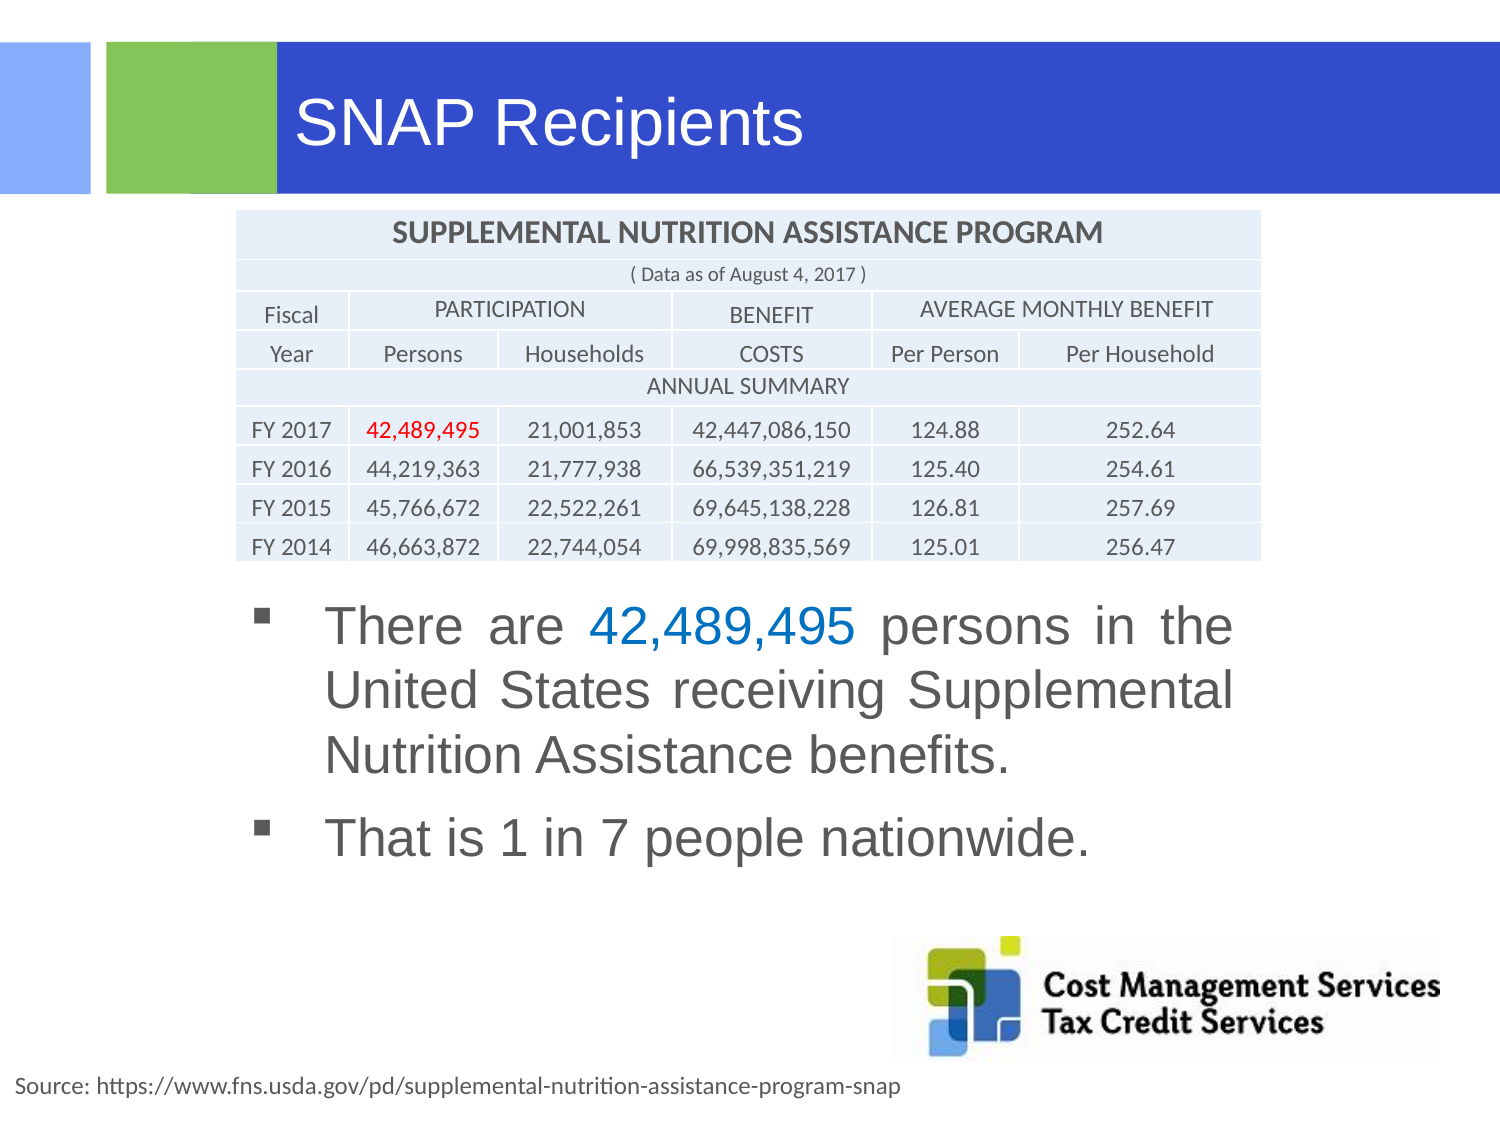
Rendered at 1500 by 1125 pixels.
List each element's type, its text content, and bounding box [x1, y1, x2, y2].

table_cell Persons [350, 331, 497, 368]
table_cell 44,219,363 [350, 446, 497, 483]
table_cell 22,522,261 [499, 485, 671, 522]
table_cell 125.40 [873, 446, 1018, 483]
table_cell COSTS [673, 331, 871, 368]
table_cell ( Data as of August 4, 2017 ) [236, 260, 1261, 290]
table_cell FY 2017 [236, 407, 348, 444]
table_cell 252.64 [1020, 407, 1261, 444]
table_cell FY 2015 [236, 485, 348, 522]
table_cell 257.69 [1020, 485, 1261, 522]
table_cell 42,447,086,150 [673, 407, 871, 444]
table_cell 45,766,672 [350, 485, 497, 522]
table_cell Year [236, 331, 348, 368]
table_cell 46,663,872 [350, 523, 497, 561]
list There are 42,489,495 persons in the United States receiving Supplemental Nutrition Assistance benefits. That is 1 in 7 people nationwide. [234, 583, 1250, 933]
table_cell AVERAGE MONTHLY BENEFIT [873, 292, 1261, 329]
table_cell 125.01 [873, 523, 1018, 561]
table_cell Households [499, 331, 671, 368]
table_cell 126.81 [873, 485, 1018, 522]
table_cell 254.61 [1020, 446, 1261, 483]
table_cell 66,539,351,219 [673, 446, 871, 483]
table_cell 124.88 [873, 407, 1018, 444]
table_cell 21,777,938 [499, 446, 671, 483]
table_cell ANNUAL SUMMARY [236, 370, 1261, 405]
table_cell 69,645,138,228 [673, 485, 871, 522]
table_cell FY 2016 [236, 446, 348, 483]
table_cell 69,998,835,569 [673, 523, 871, 561]
table_cell BENEFIT [673, 292, 871, 329]
table_header SUPPLEMENTAL NUTRITION ASSISTANCE PROGRAM [236, 210, 1261, 259]
title SNAP Recipients [280, 59, 1397, 188]
table_cell 256.47 [1020, 523, 1261, 561]
picture [891, 936, 1440, 1061]
table_cell FY 2014 [236, 523, 348, 561]
table_cell Per Person [873, 331, 1018, 368]
table_cell PARTICIPATION [350, 292, 671, 329]
table_cell Fiscal [236, 292, 348, 329]
table_cell 42,489,495 [350, 407, 497, 444]
table_cell 22,744,054 [499, 523, 671, 561]
table_cell 21,001,853 [499, 407, 671, 444]
text_box Source: https://www.fns.usda.gov/pd/supplemental-nutrition-assistance-program-snap [0, 1061, 1473, 1107]
table_cell Per Household [1020, 331, 1261, 368]
